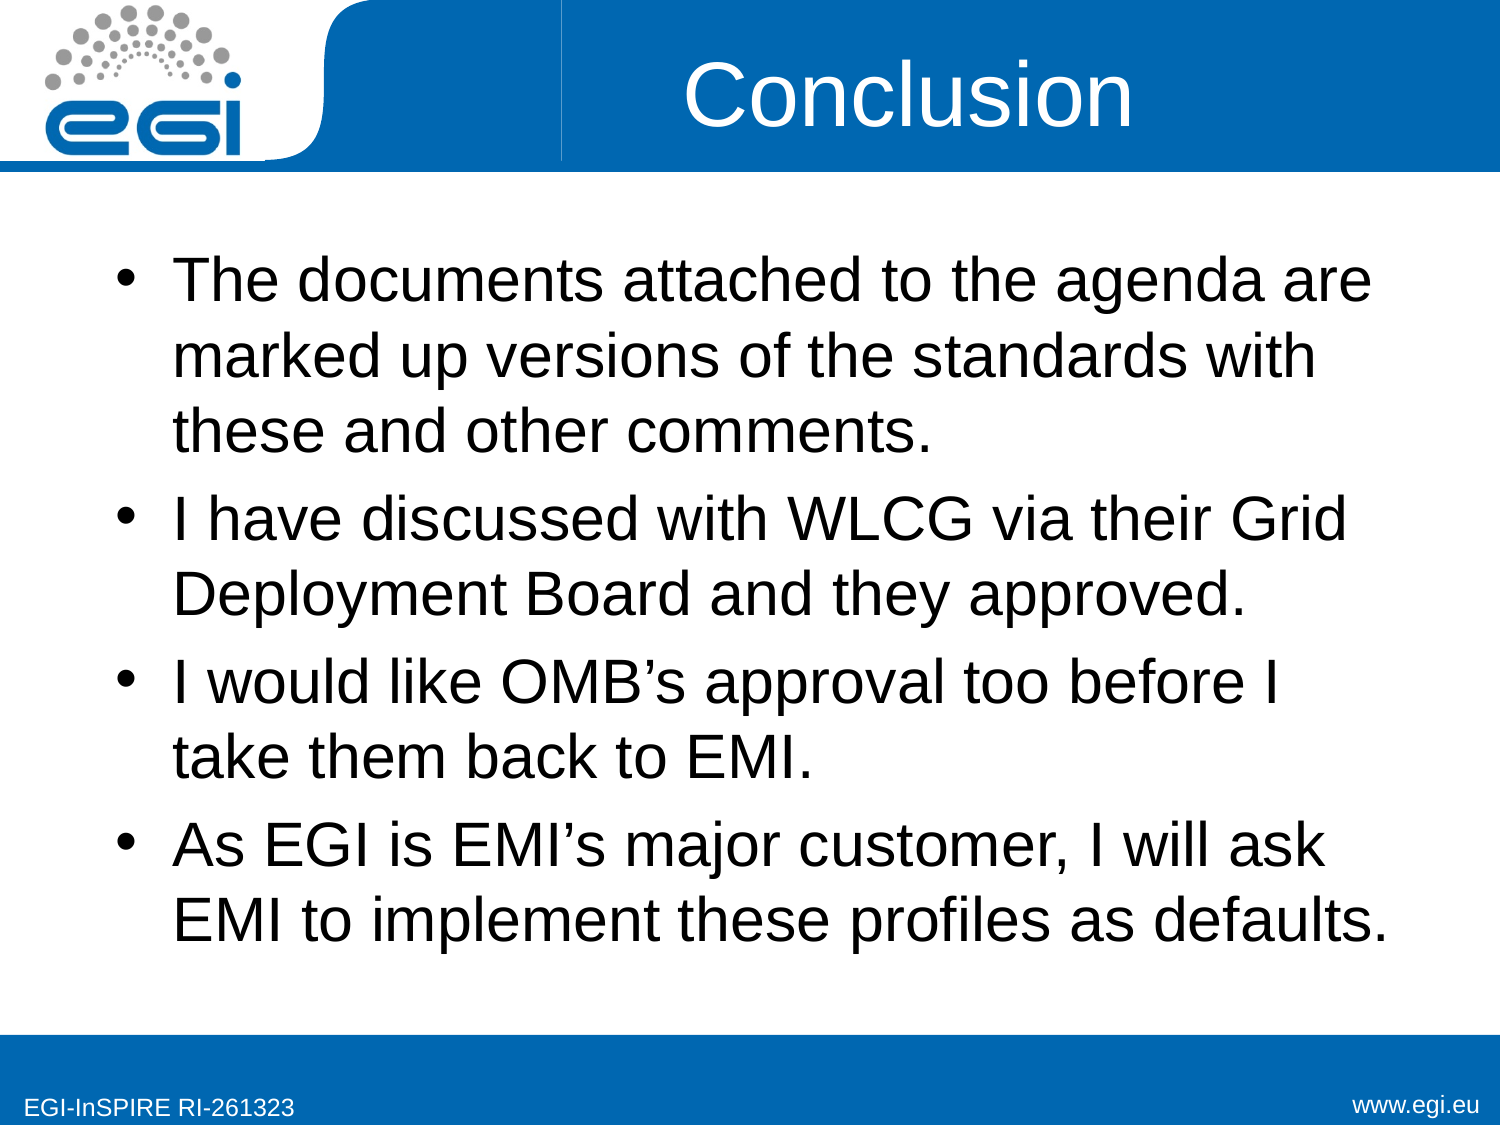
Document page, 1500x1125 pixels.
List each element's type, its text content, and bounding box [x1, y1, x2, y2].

list The documents attached to the agenda are marked up versions of the standards with these and other comments. I have discussed with WLCG via their Grid Deployment Board and they approved. I would like OMB’s approval too before I take them back to EMI. As EGI is EMI’s major customer, I will ask EMI to implement these profiles as defaults. [100, 231, 1425, 975]
title Conclusion [348, 19, 1471, 161]
picture [0, 0, 265, 161]
